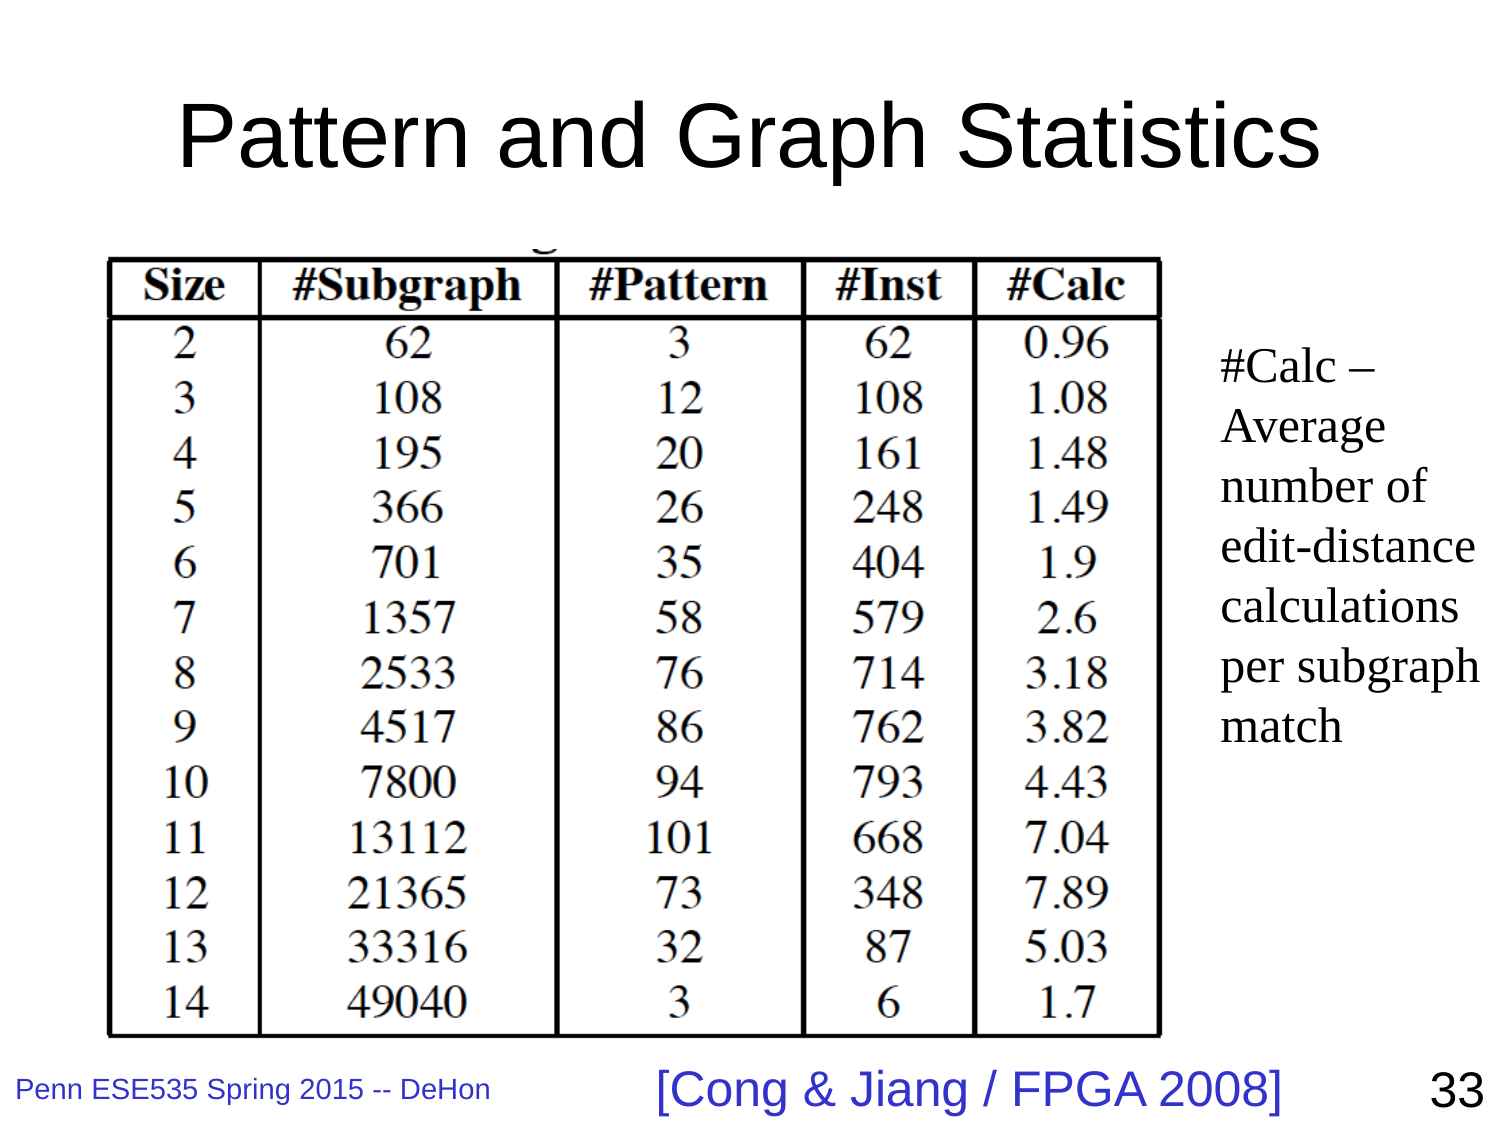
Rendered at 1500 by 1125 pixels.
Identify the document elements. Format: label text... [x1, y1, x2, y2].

text_box #Calc – Average number of edit-distance calculations per subgraph match [1205, 324, 1496, 760]
slide_number 33 [1187, 1049, 1500, 1125]
text_box [Cong & Jiang / FPGA 2008] [640, 1049, 1299, 1124]
picture [99, 249, 1174, 1053]
title Pattern and Graph Statistics [112, 37, 1388, 226]
slide_number Penn ESE535 Spring 2015 -- DeHon [0, 1062, 576, 1125]
